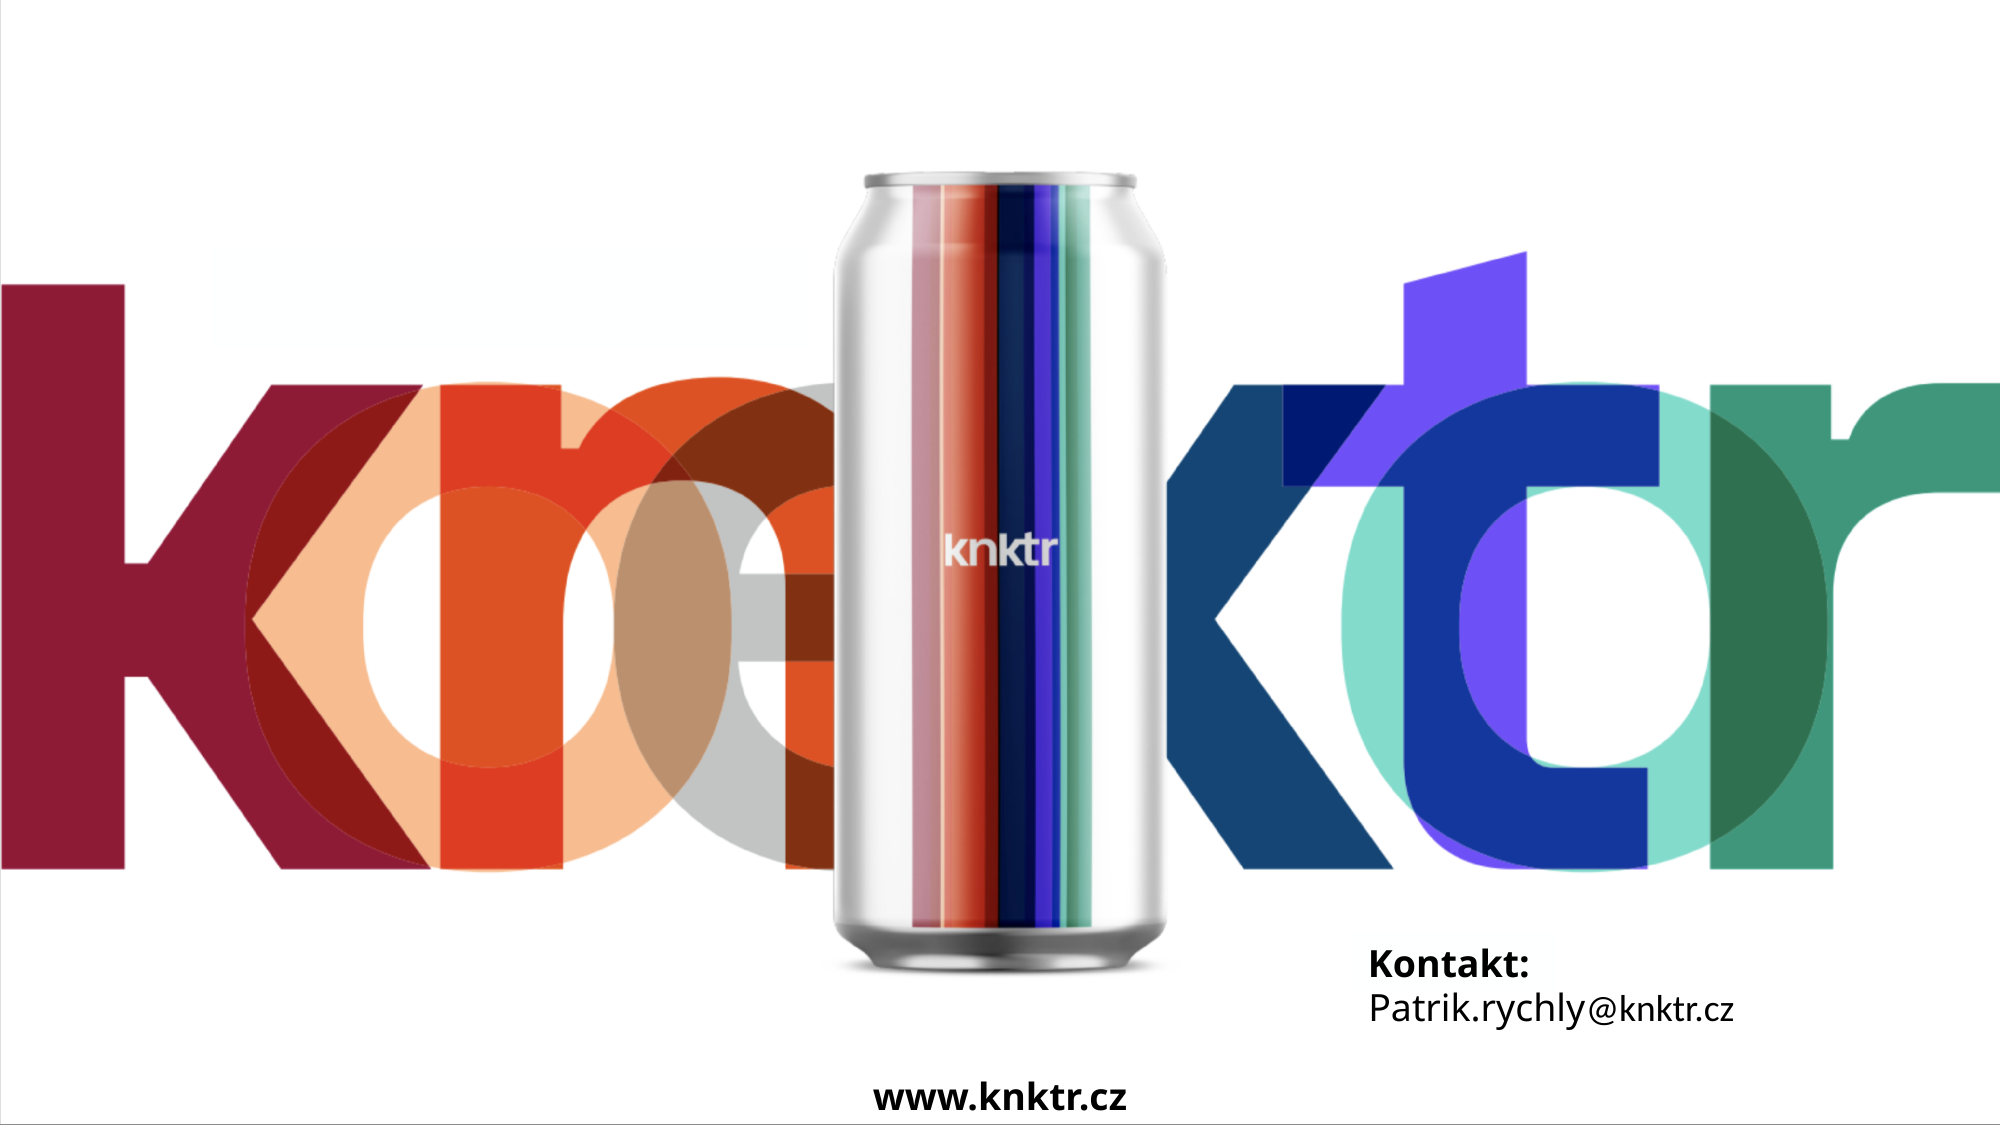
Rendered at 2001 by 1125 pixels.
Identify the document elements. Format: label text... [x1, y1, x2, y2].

list Patrik.rychly@knktr.cz [1353, 976, 1948, 1081]
picture [0, 0, 2000, 1125]
